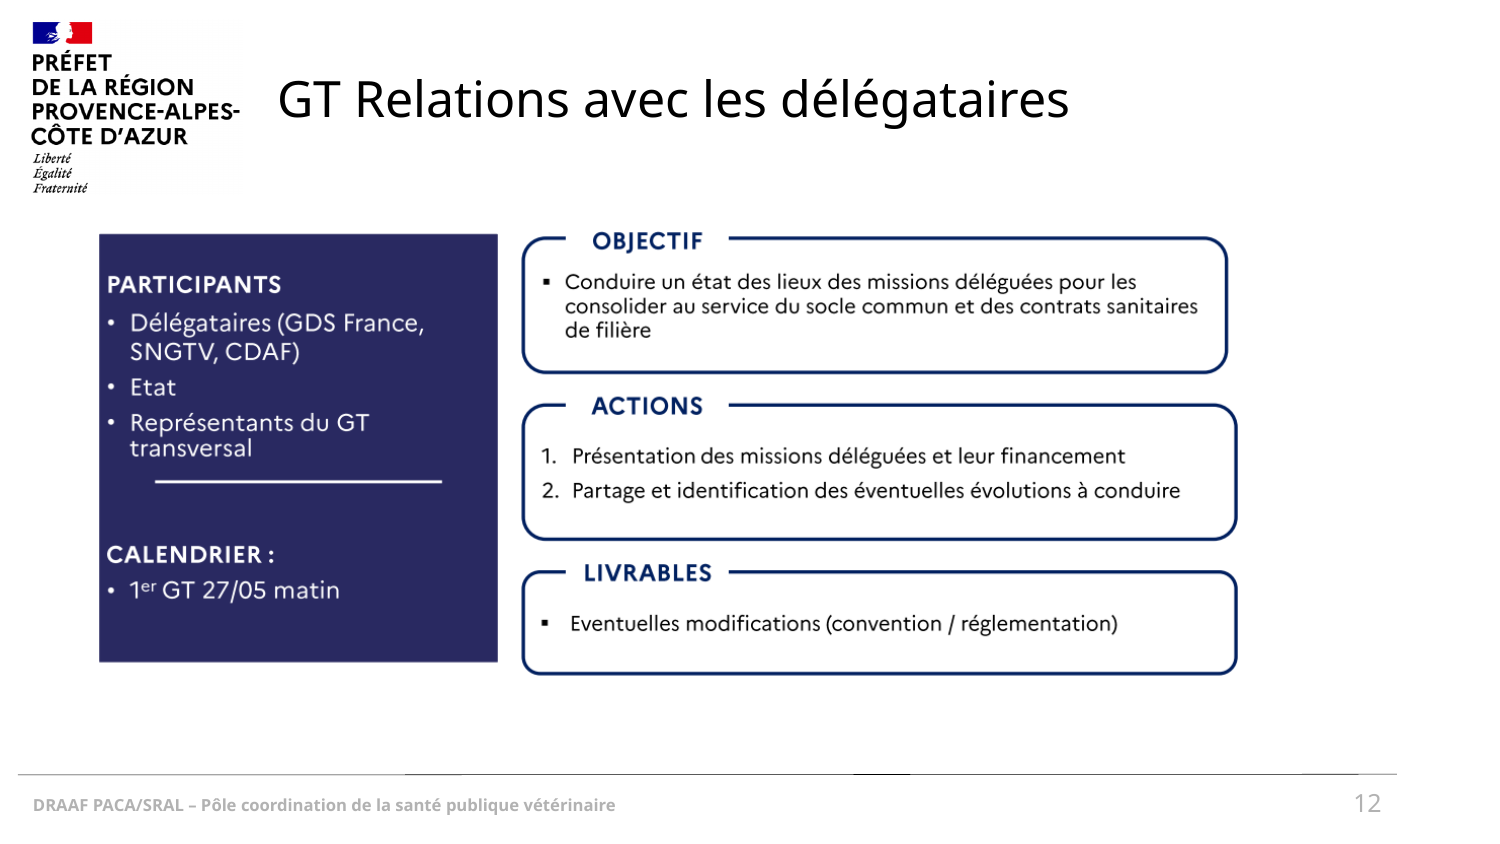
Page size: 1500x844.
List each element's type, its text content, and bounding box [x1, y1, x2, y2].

footer DRAAF PACA/SRAL – Pôle coordination de la santé publique vétérinaire [17, 784, 739, 830]
slide_number 12 [1303, 782, 1397, 828]
picture [30, 19, 243, 195]
title GT Relations avec les délégataires [262, 20, 1350, 184]
picture [92, 217, 1244, 691]
